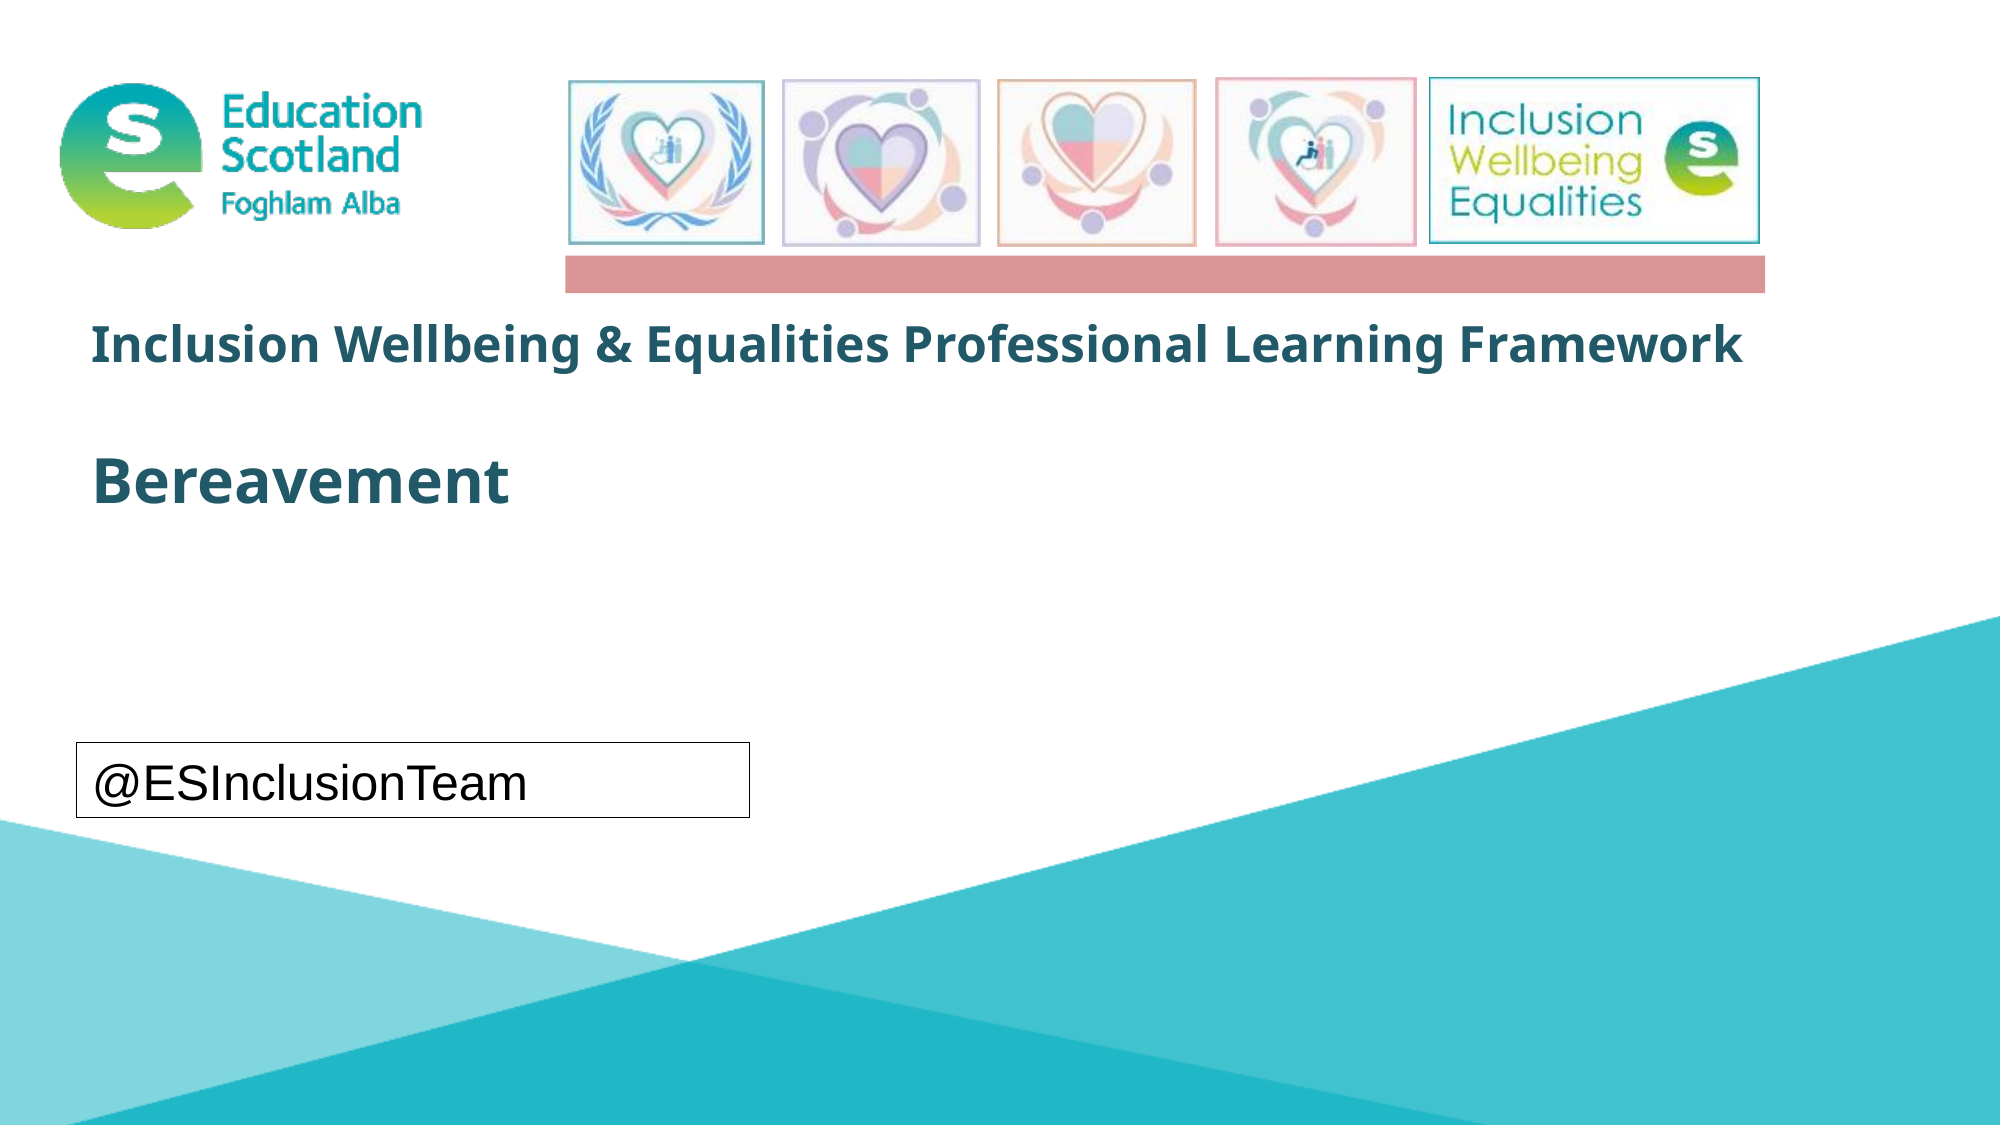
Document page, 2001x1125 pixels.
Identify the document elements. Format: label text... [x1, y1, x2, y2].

picture [568, 80, 765, 246]
text_box [563, 253, 1767, 295]
picture [0, 616, 2000, 1125]
picture [50, 79, 430, 240]
picture [996, 79, 1197, 247]
picture [1428, 77, 1760, 245]
picture [1215, 77, 1418, 247]
title Inclusion Wellbeing & Equalities Professional Learning Framework Bereavement [76, 300, 1955, 615]
picture [781, 79, 981, 247]
